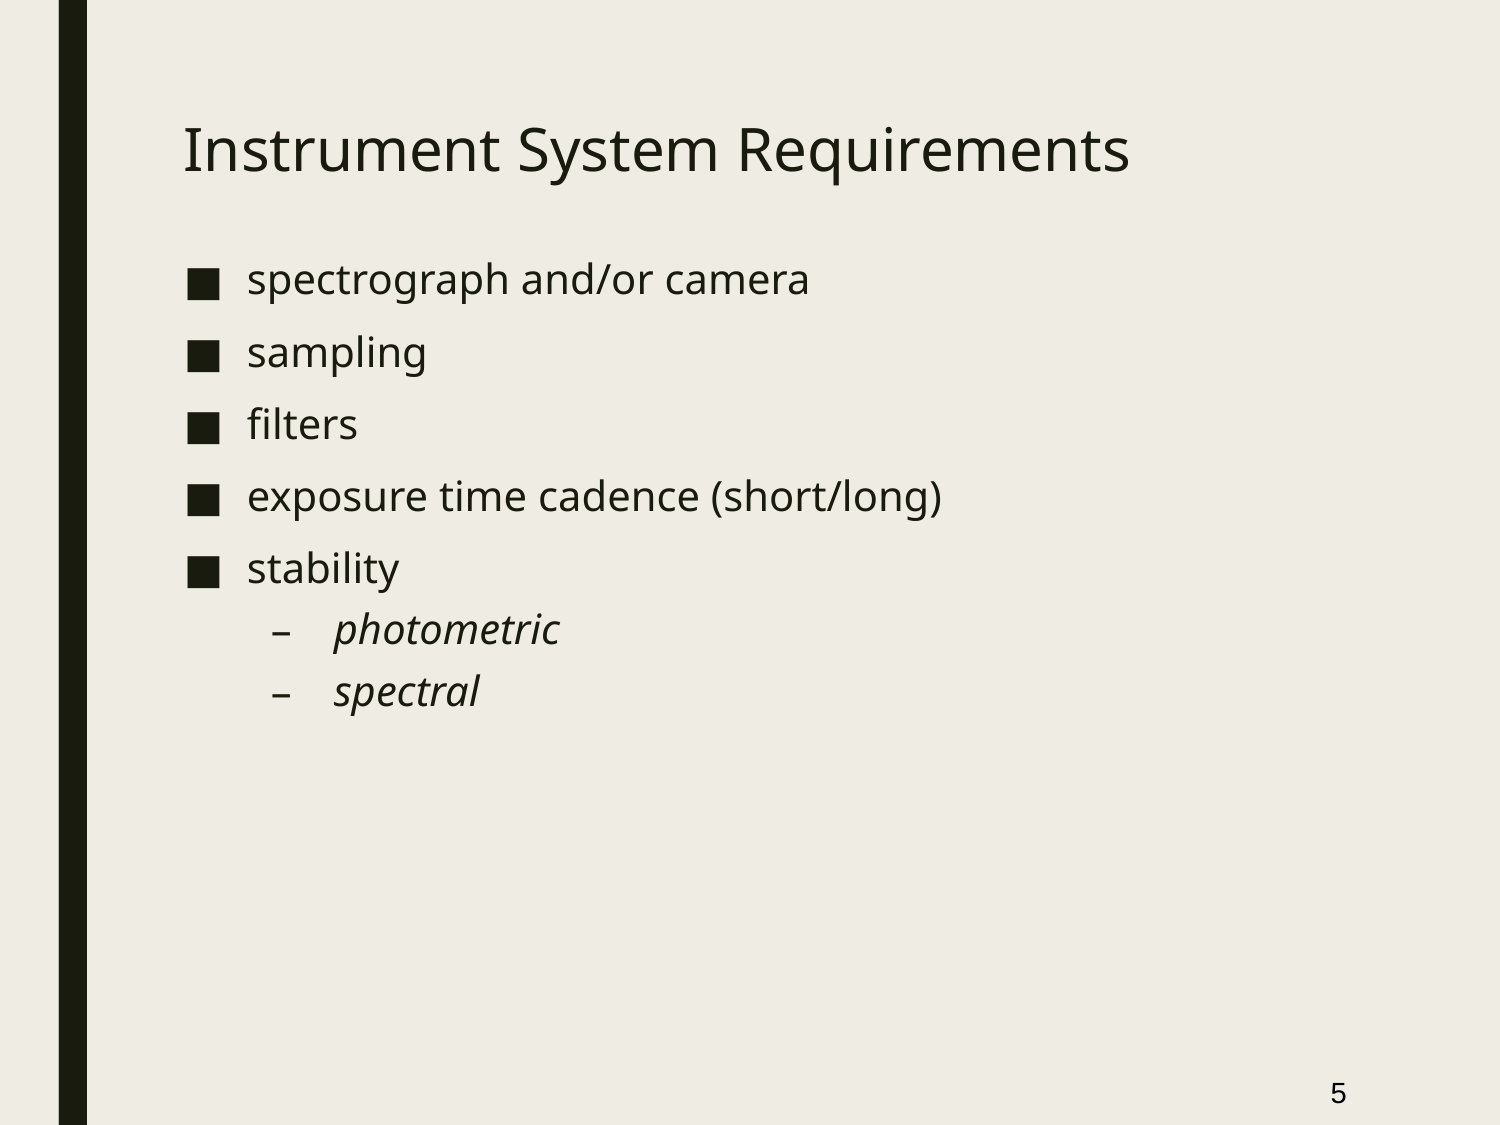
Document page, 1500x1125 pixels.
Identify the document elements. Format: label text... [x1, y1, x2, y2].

list spectrograph and/or camera sampling filters exposure time cadence (short/long) stability photometric spectral [168, 249, 1351, 1050]
slide_number 5 [1165, 1058, 1362, 1125]
title Instrument System Requirements [168, 112, 1351, 233]
